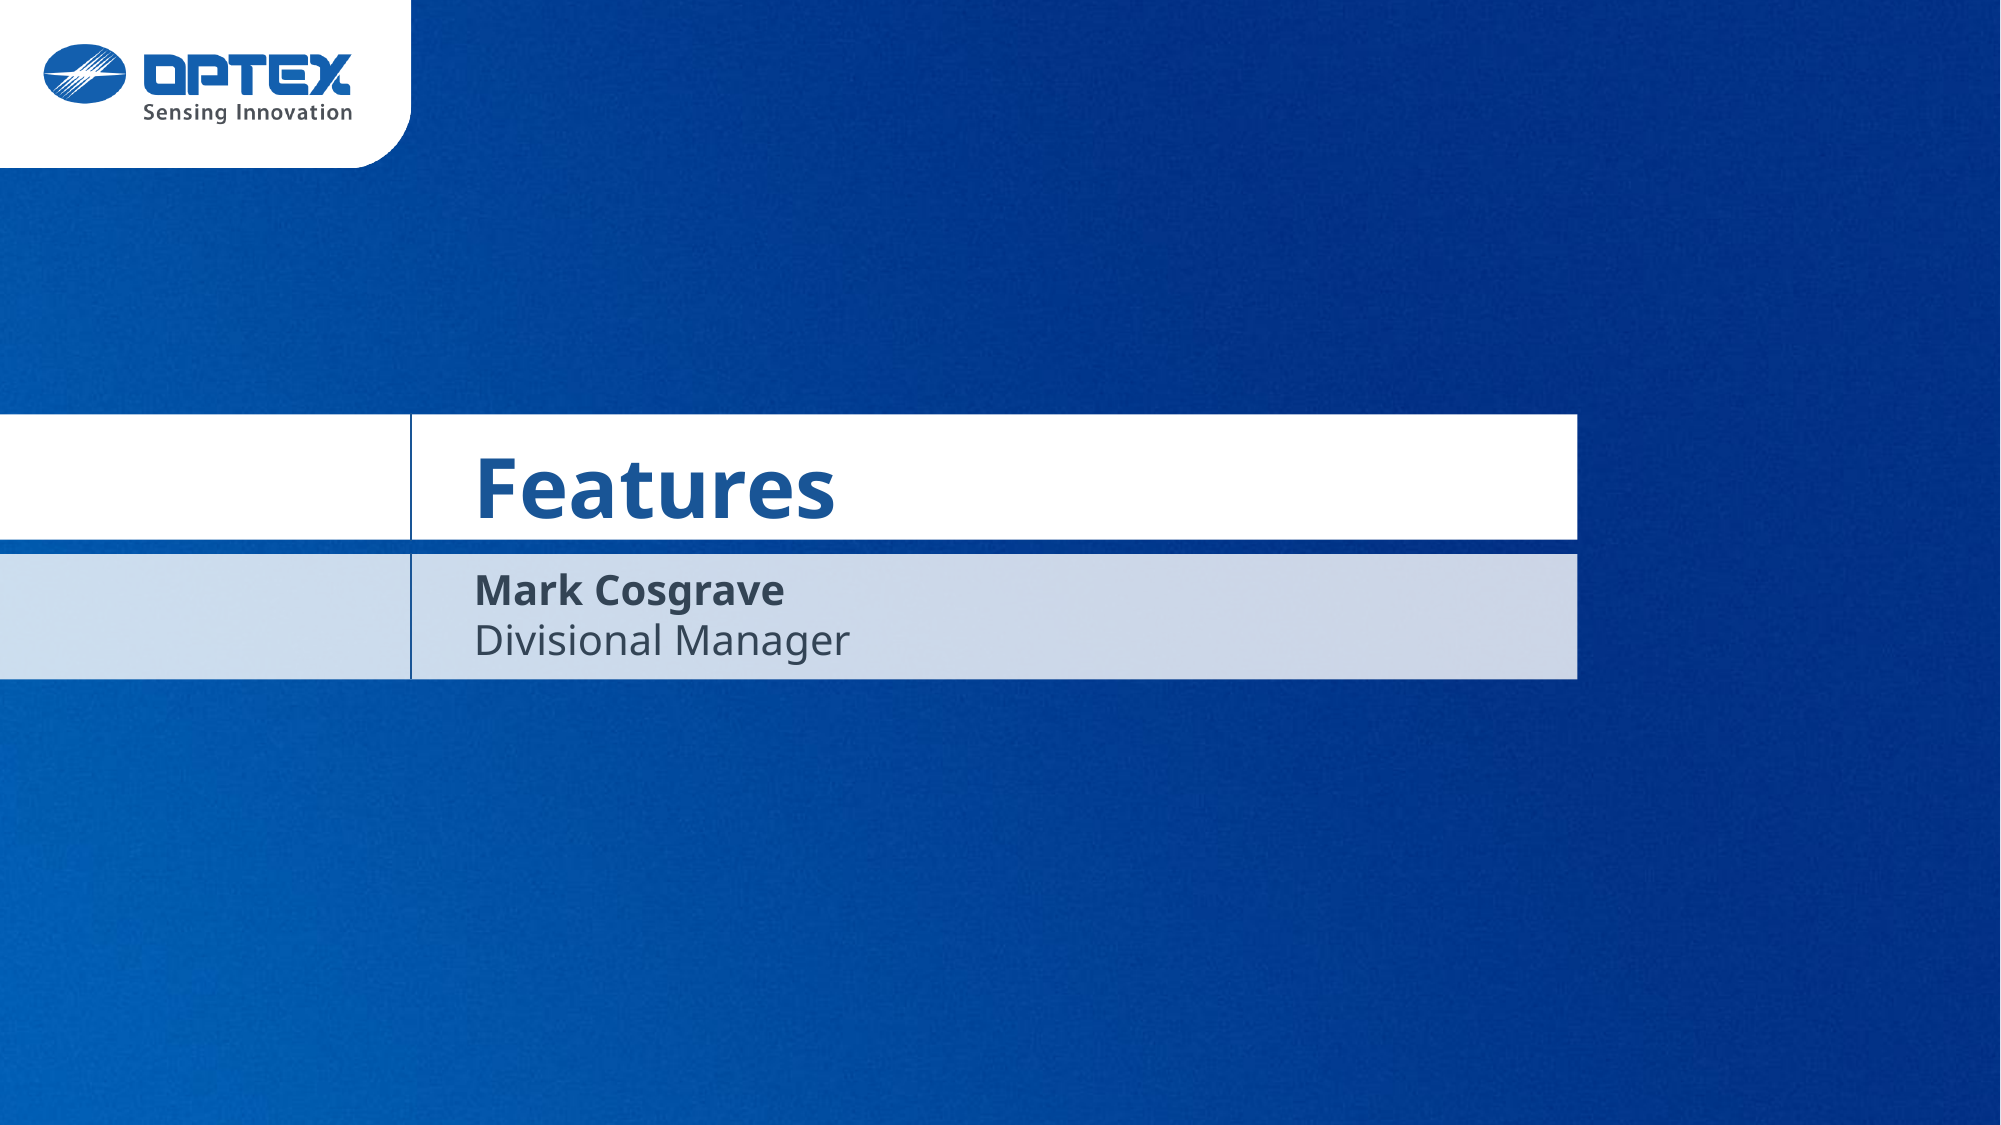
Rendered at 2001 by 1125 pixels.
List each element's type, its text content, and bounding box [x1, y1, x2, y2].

list Divisional Manager [459, 612, 1502, 664]
list Mark Cosgrave [459, 571, 1502, 612]
title Features [459, 439, 1605, 515]
picture [0, 0, 2001, 1125]
